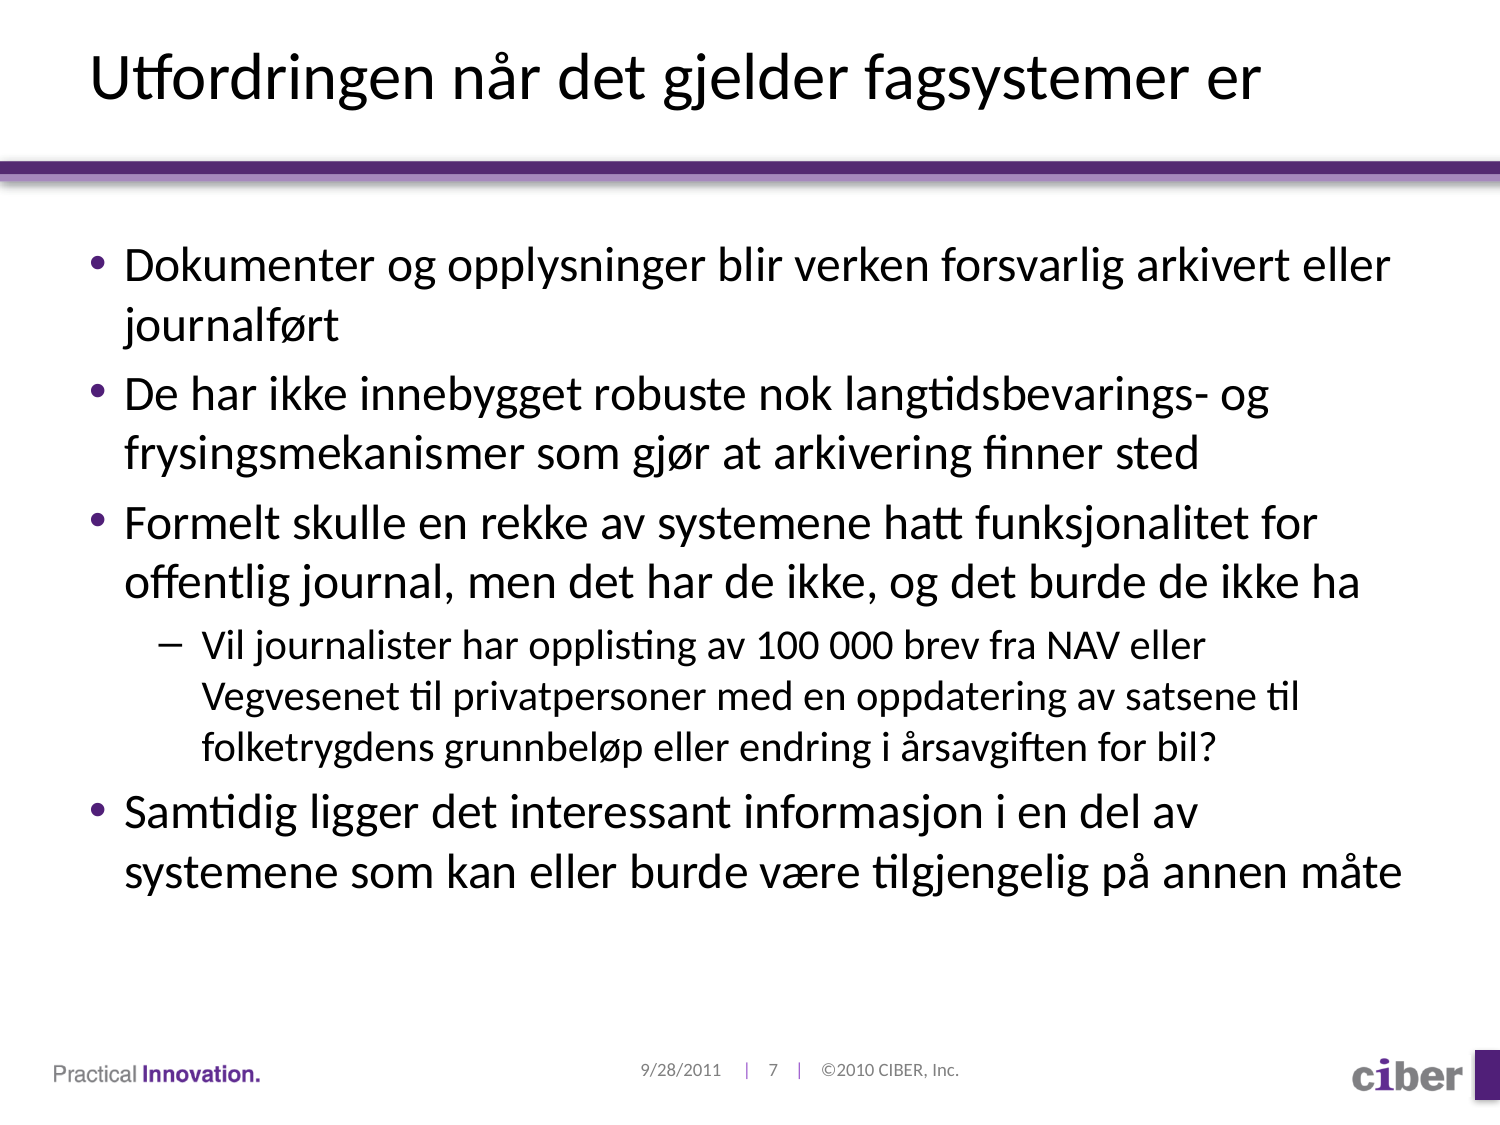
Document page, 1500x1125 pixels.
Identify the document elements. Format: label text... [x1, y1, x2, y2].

title Utfordringen når det gjelder fagsystemer er [75, 0, 1425, 163]
list Dokumenter og opplysninger blir verken forsvarlig arkivert eller journalført De har ikke innebygget robuste nok langtidsbevarings- og frysingsmekanismer som gjør at arkivering finner sted Formelt skulle en rekke av systemene hatt funksjonalitet for offentlig journal, men det har de ikke, og det burde de ikke ha Vil journalister har opplisting av 100 000 brev fra NAV eller Vegvesenet til privatpersoner med en oppdatering av satsene til folketrygdens grunnbeløp eller endring i årsavgiften for bil? Samtidig ligger det interessant informasjon i en del av systemene som kan eller burde være tilgjengelig på annen måte [75, 224, 1425, 993]
picture [1345, 1054, 1471, 1097]
picture [0, 150, 1500, 201]
picture [50, 1062, 263, 1088]
